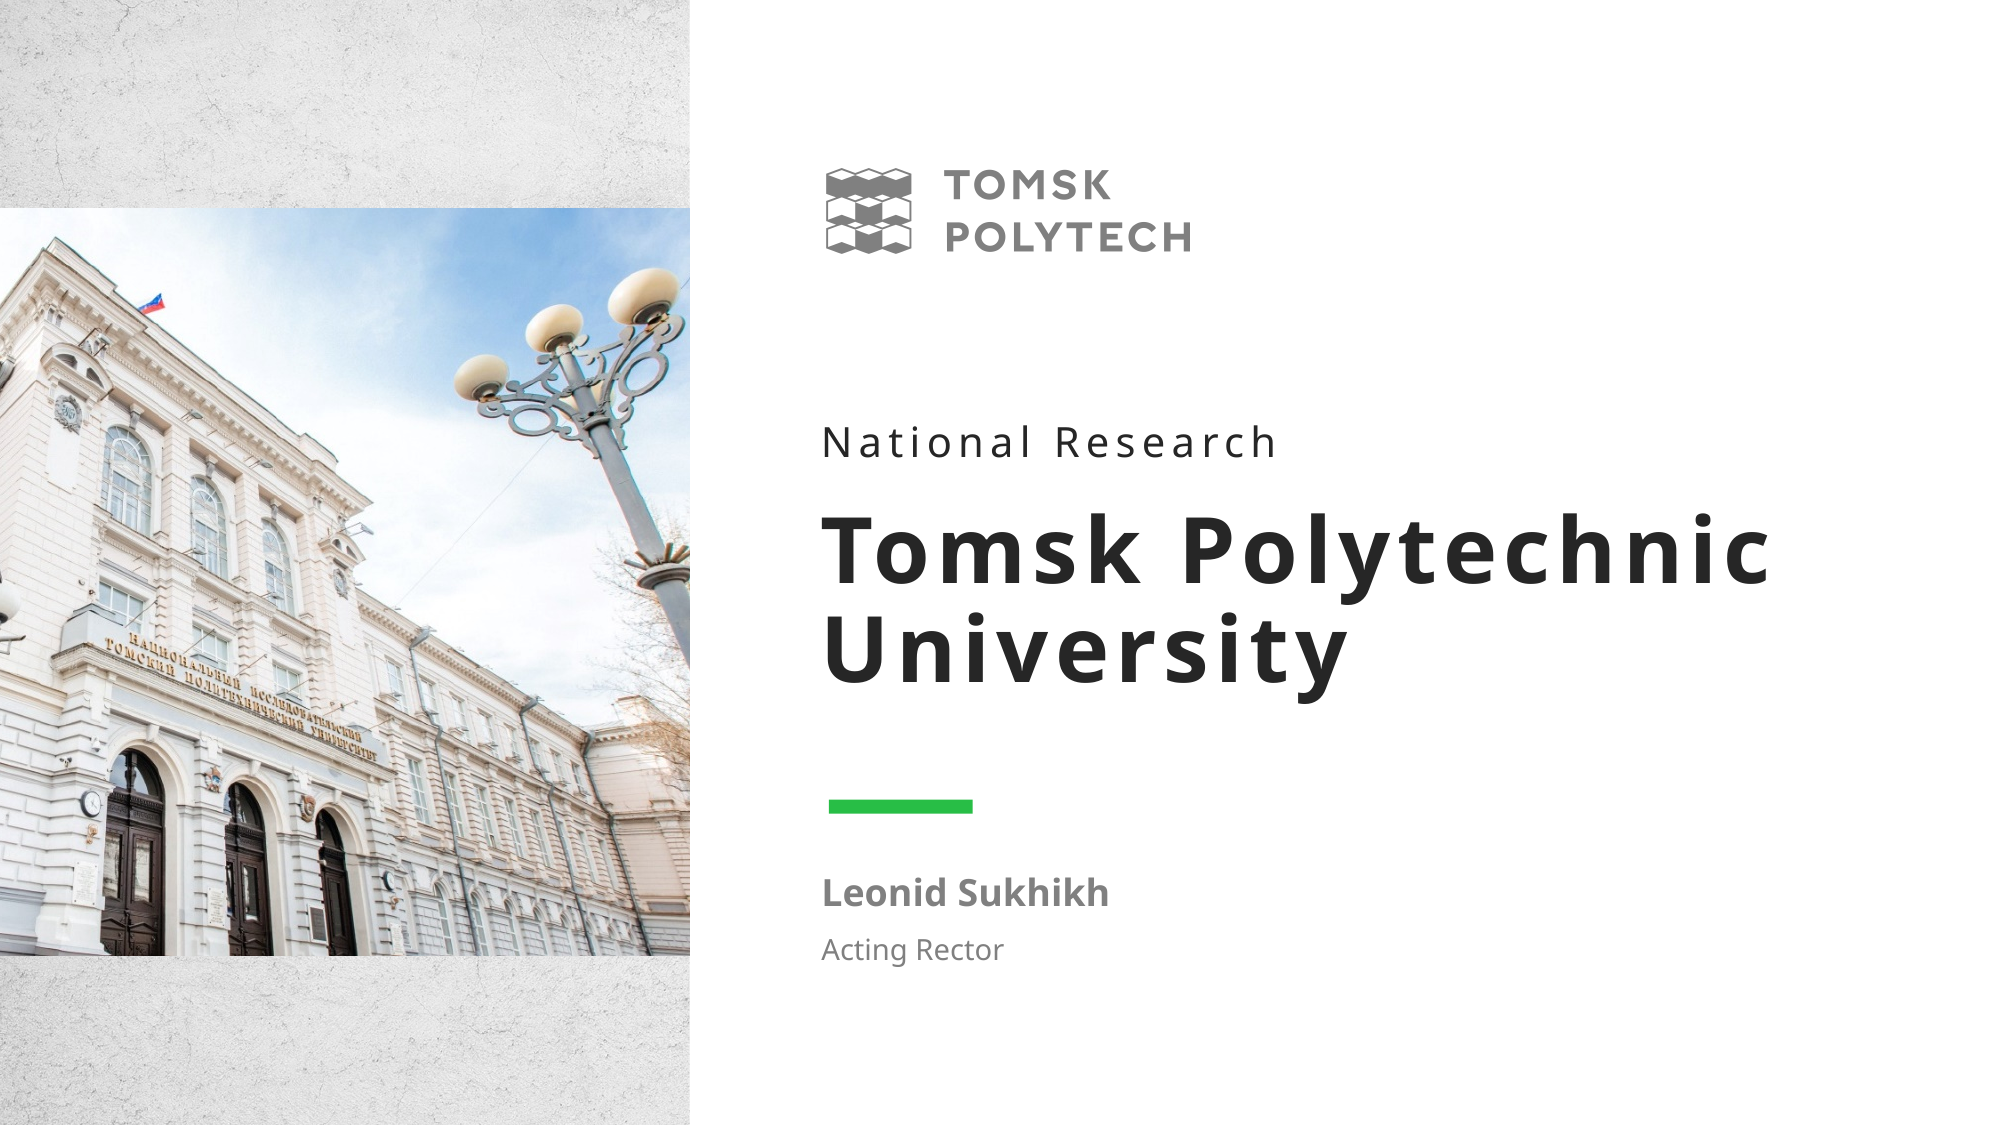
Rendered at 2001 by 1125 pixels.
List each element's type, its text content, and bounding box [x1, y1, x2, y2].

picture [0, 208, 690, 956]
text_box National Research Tomsk Polytechnic University [806, 309, 1860, 814]
picture [826, 168, 1190, 254]
text_box Leonid Sukhikh Acting Rector [806, 838, 1811, 987]
